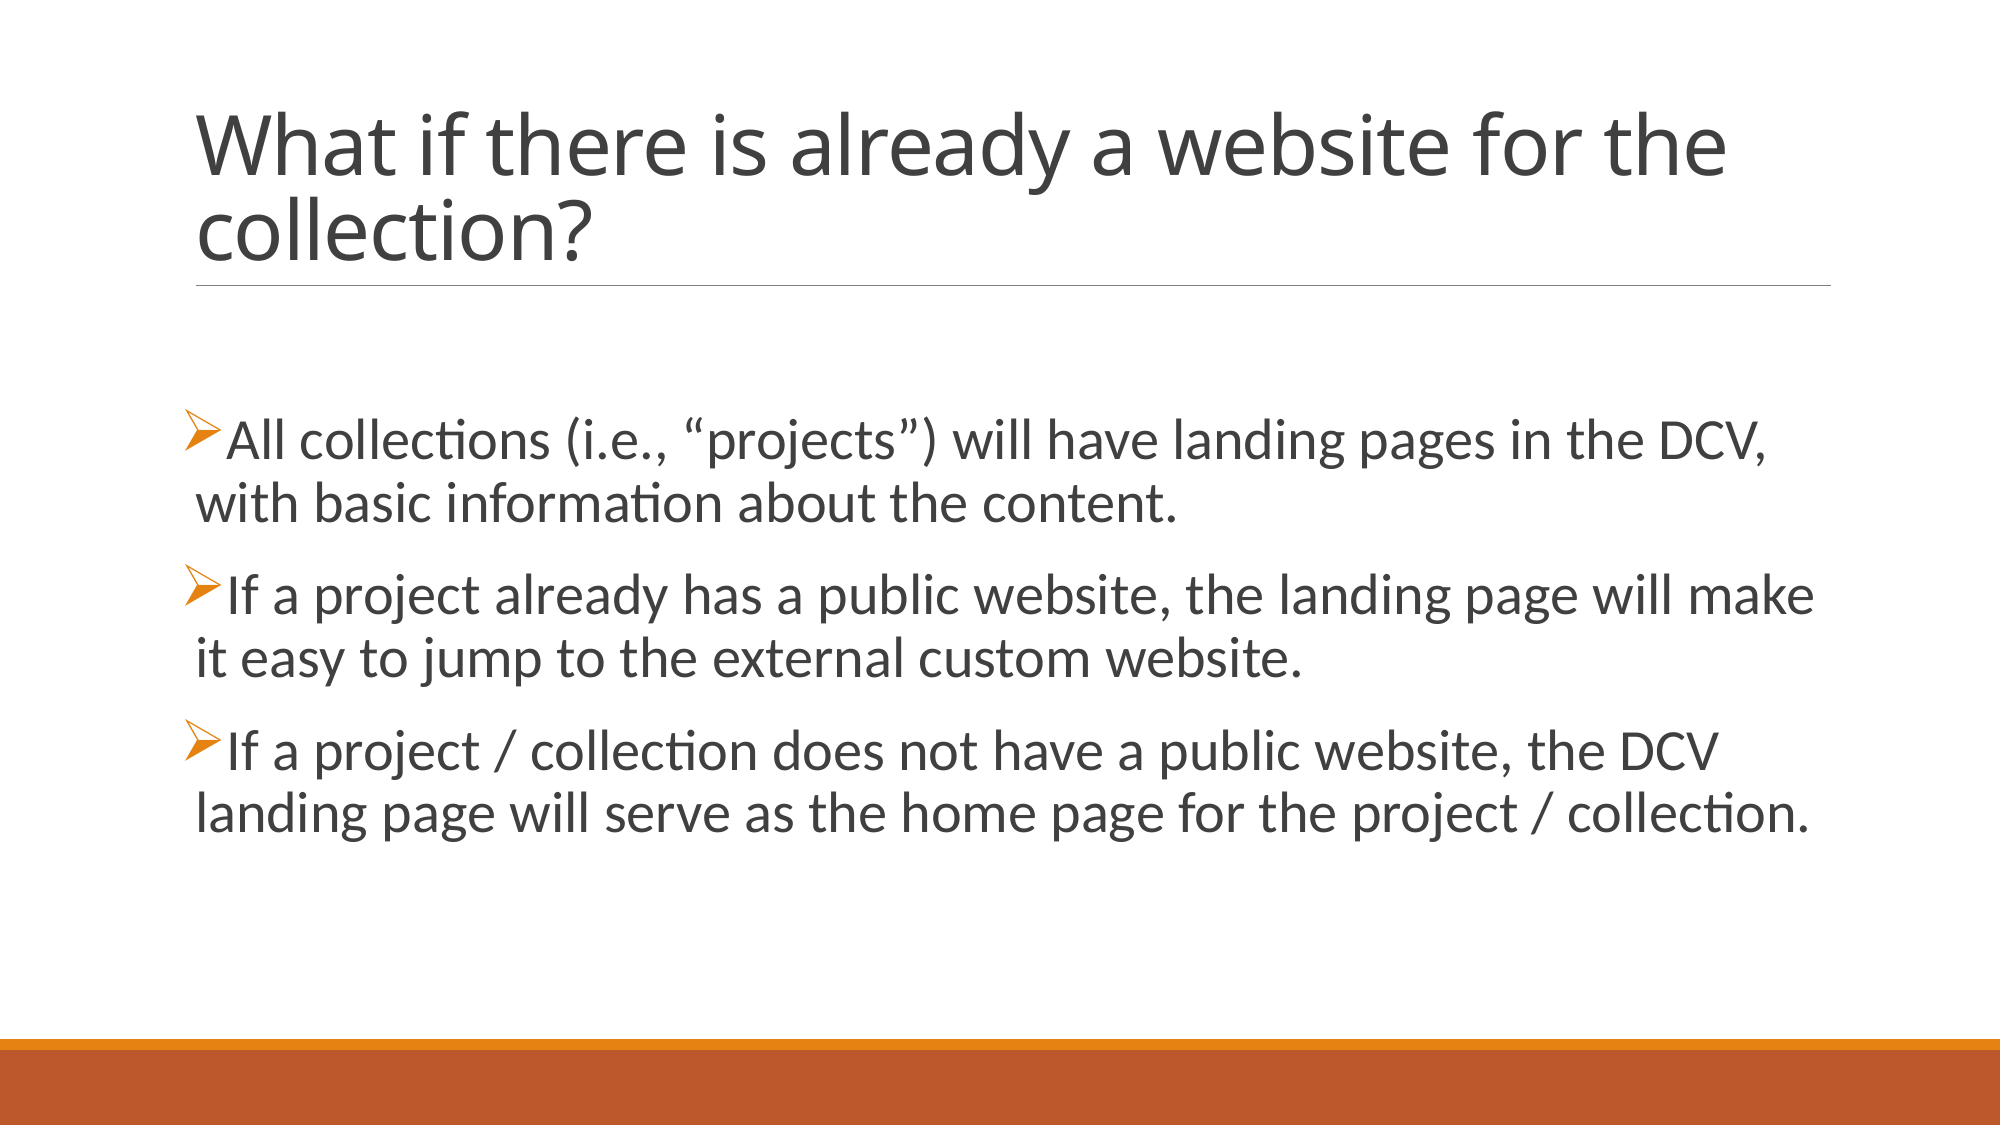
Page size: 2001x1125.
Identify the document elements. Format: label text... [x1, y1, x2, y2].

list All collections (i.e., “projects”) will have landing pages in the DCV, with basic information about the content. If a project already has a public website, the landing page will make it easy to jump to the external custom website. If a project / collection does not have a public website, the DCV landing page will serve as the home page for the project / collection. [180, 302, 1830, 963]
title What if there is already a website for the collection? [180, 47, 1830, 285]
